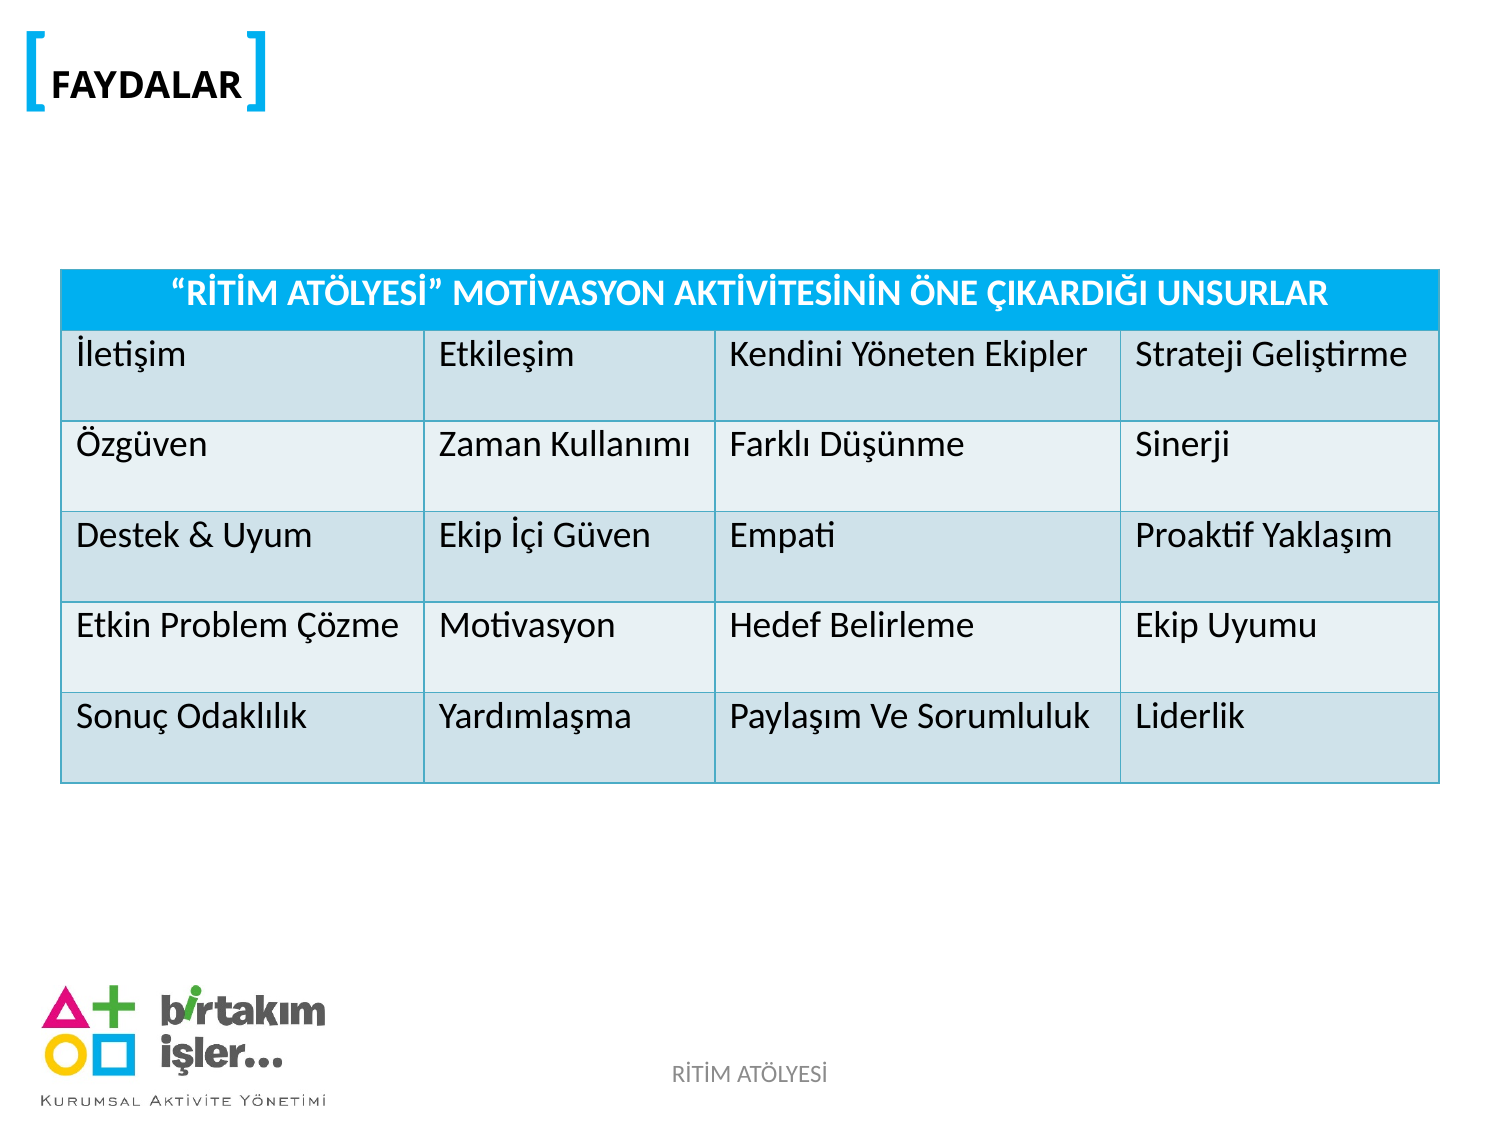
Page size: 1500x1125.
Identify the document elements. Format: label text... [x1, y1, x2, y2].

table_cell Sinerji [1121, 422, 1438, 511]
table_cell Sonuç Odaklılık [62, 693, 423, 782]
table_cell Empati [716, 512, 1120, 601]
table_cell Farklı Düşünme [716, 422, 1120, 511]
table_cell Strateji Geliştirme [1121, 331, 1438, 420]
text_box [FAYDALAR] [5, 0, 288, 125]
table_cell İletişim [62, 331, 423, 420]
table_cell Kendini Yöneten Ekipler [716, 331, 1120, 420]
table_cell Motivasyon [425, 603, 714, 692]
picture [41, 985, 326, 1107]
table_cell Proaktif Yaklaşım [1121, 512, 1438, 601]
table_cell Zaman Kullanımı [425, 422, 714, 511]
table_cell Hedef Belirleme [716, 603, 1120, 692]
table_header “RİTİM ATÖLYESİ” MOTİVASYON AKTİVİTESİNİN ÖNE ÇIKARDIĞI UNSURLAR [62, 270, 1438, 330]
table_cell Liderlik [1121, 693, 1438, 782]
table_cell Özgüven [62, 422, 423, 511]
footer RİTİM ATÖLYESİ [512, 1042, 988, 1103]
table_cell Ekip Uyumu [1121, 603, 1438, 692]
table_cell Ekip İçi Güven [425, 512, 714, 601]
table_cell Paylaşım Ve Sorumluluk [716, 693, 1120, 782]
table_cell Yardımlaşma [425, 693, 714, 782]
table_cell Destek & Uyum [62, 512, 423, 601]
table_cell Etkileşim [425, 331, 714, 420]
table_cell Etkin Problem Çözme [62, 603, 423, 692]
